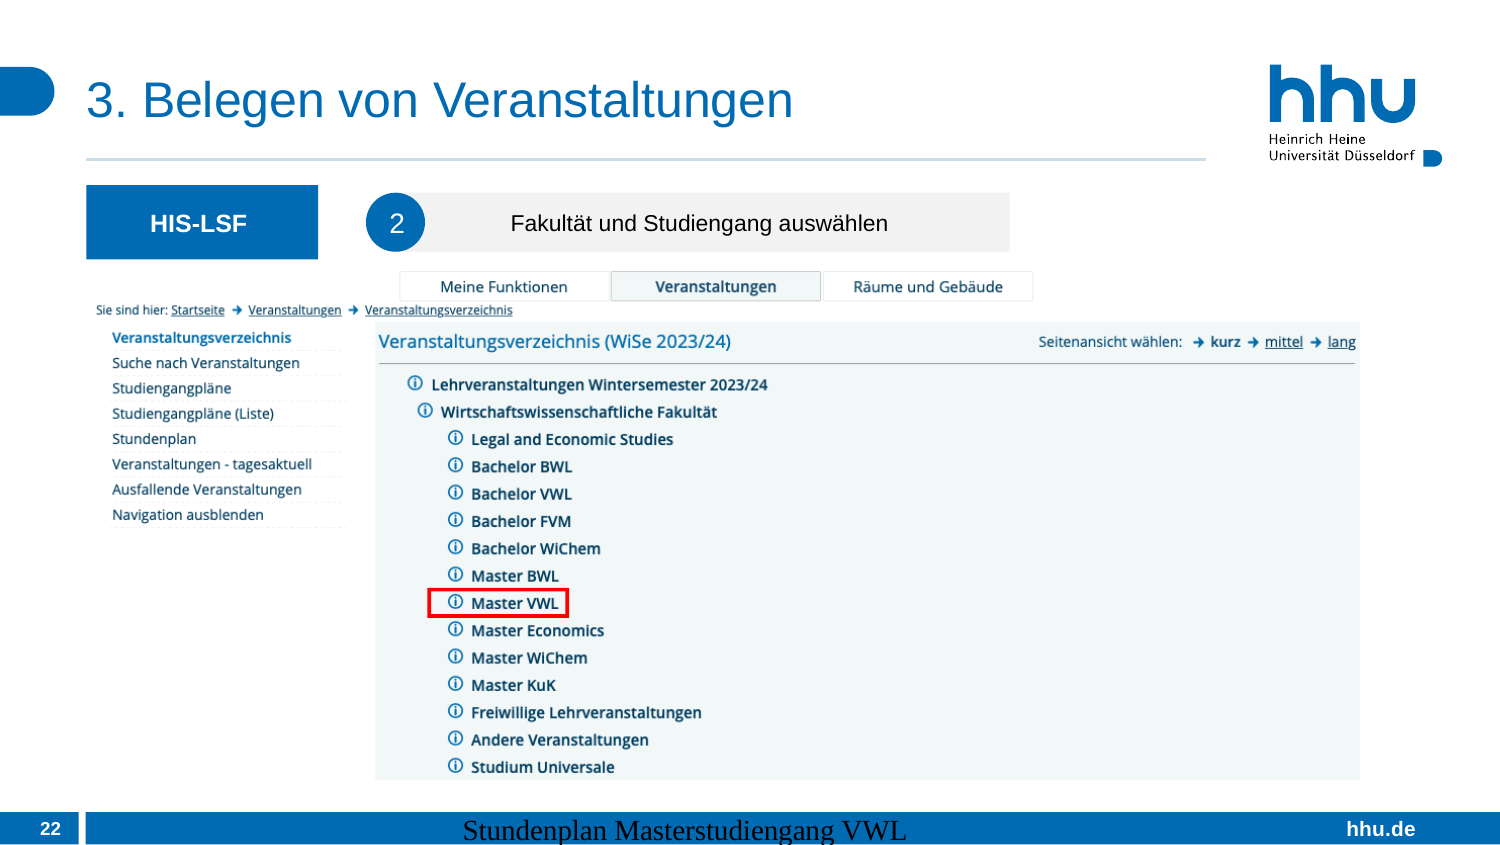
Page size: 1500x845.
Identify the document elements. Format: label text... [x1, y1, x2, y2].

text_box HIS-LSF [85, 184, 319, 260]
slide_number 22 [5, 816, 62, 841]
picture [86, 270, 1362, 780]
title 3. Belegen von Veranstaltungen [86, 54, 1207, 129]
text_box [365, 192, 1010, 252]
footer Stundenplan Masterstudiengang VWL [103, 816, 1273, 841]
